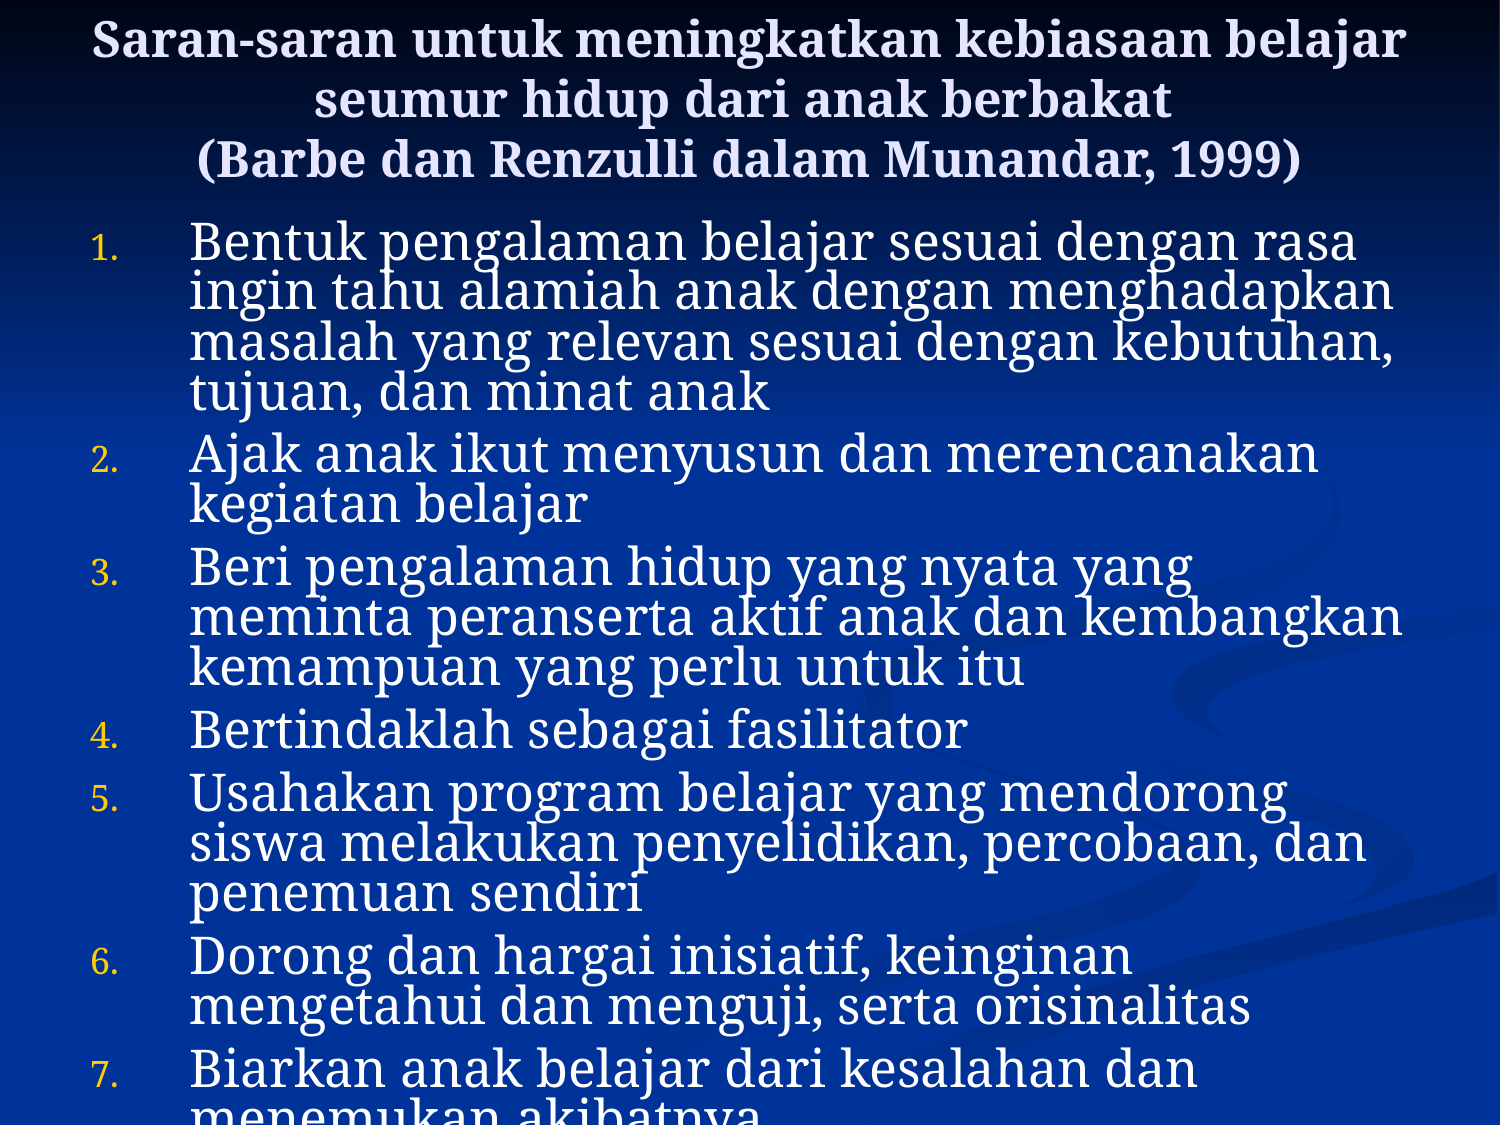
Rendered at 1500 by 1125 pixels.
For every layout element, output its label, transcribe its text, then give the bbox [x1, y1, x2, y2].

title Saran-saran untuk meningkatkan kebiasaan belajar seumur hidup dari anak berbakat (Barbe dan Renzulli dalam Munandar, 1999) [75, 0, 1425, 196]
list Bentuk pengalaman belajar sesuai dengan rasa ingin tahu alamiah anak dengan menghadapkan masalah yang relevan sesuai dengan kebutuhan, tujuan, dan minat anak Ajak anak ikut menyusun dan merencanakan kegiatan belajar Beri pengalaman hidup yang nyata yang meminta peranserta aktif anak dan kembangkan kemampuan yang perlu untuk itu Bertindaklah sebagai fasilitator Usahakan program belajar yang mendorong siswa melakukan penyelidikan, percobaan, dan penemuan sendiri Dorong dan hargai inisiatif, keinginan mengetahui dan menguji, serta orisinalitas Biarkan anak belajar dari kesalahan dan menemukan akibatnya [75, 212, 1425, 1125]
